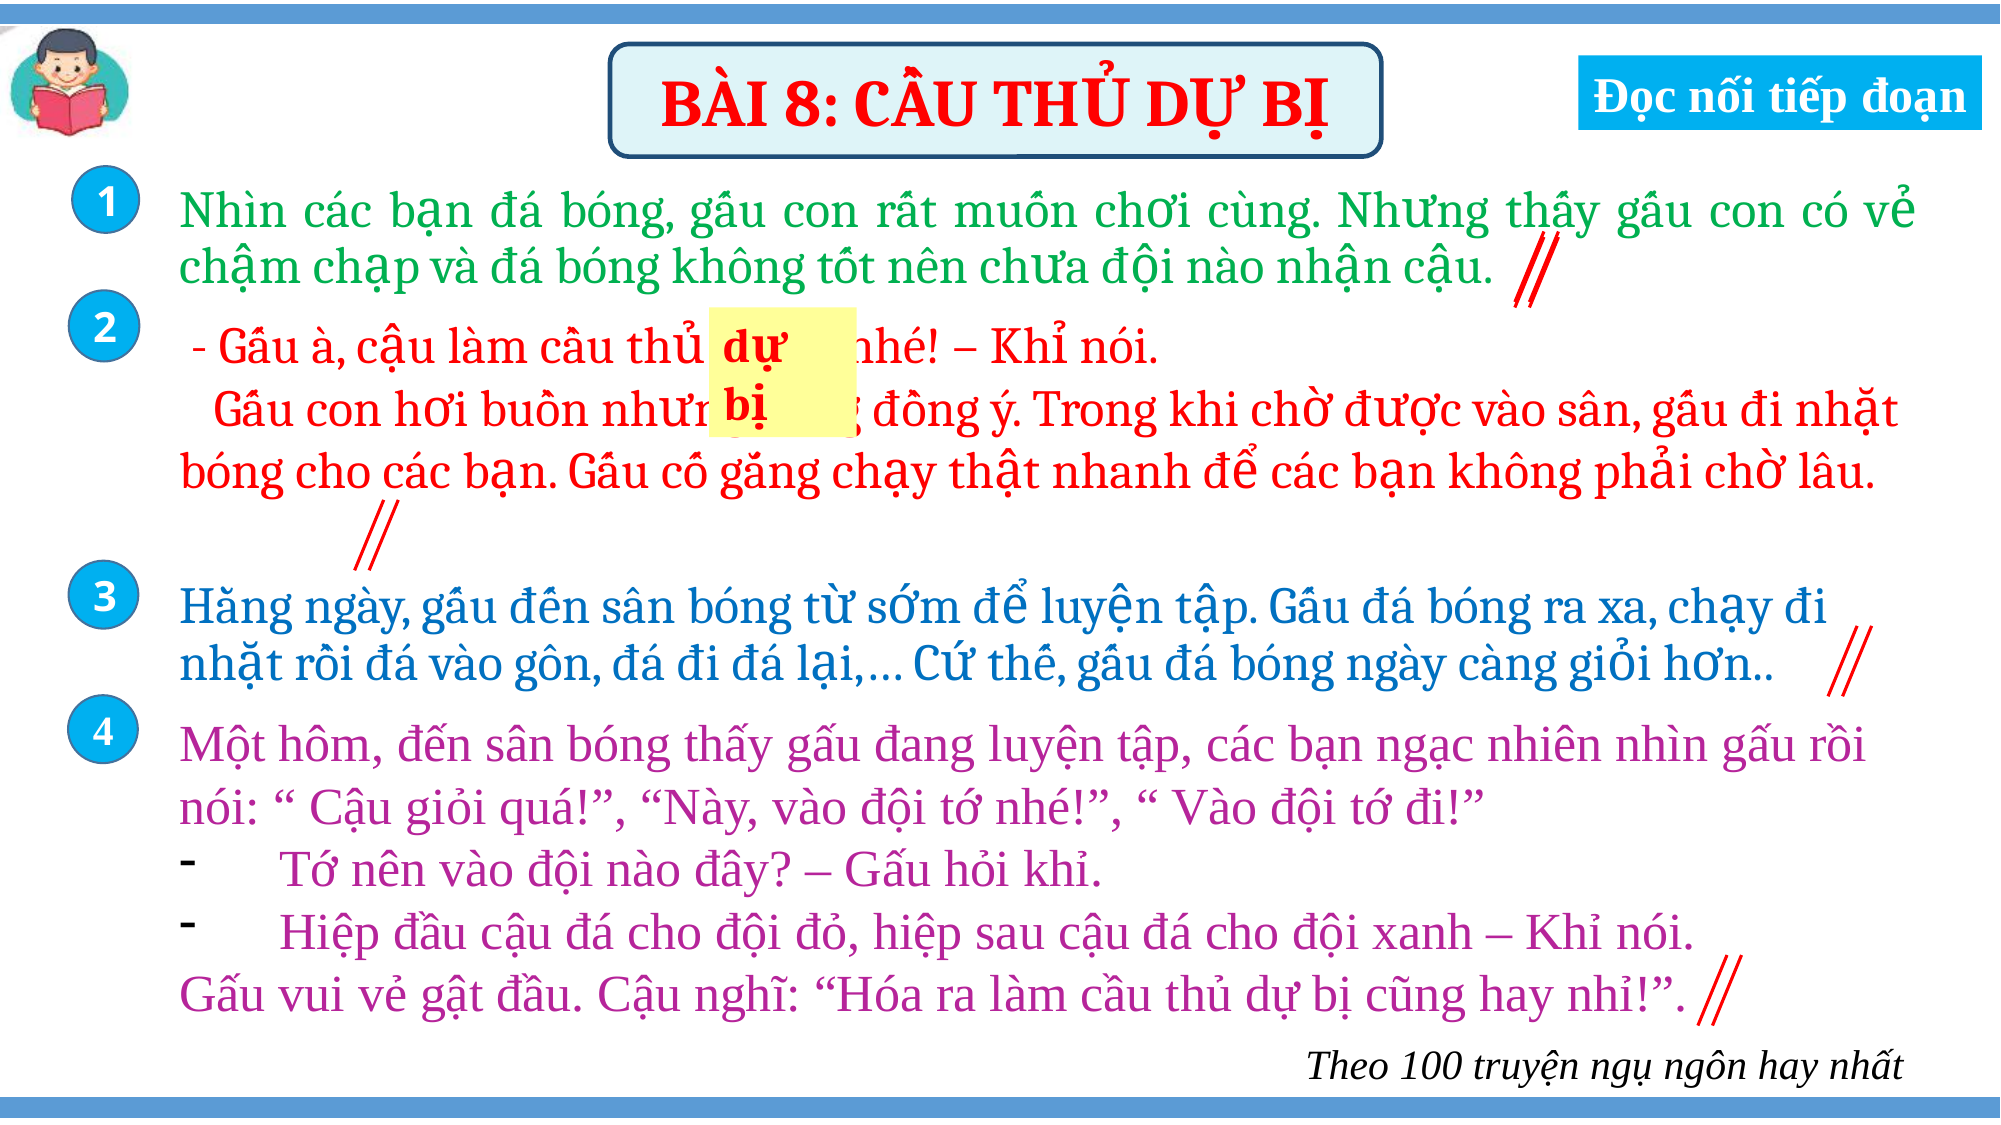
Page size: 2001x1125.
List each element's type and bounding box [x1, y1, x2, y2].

text_box [1828, 625, 1872, 697]
text_box [1514, 231, 1559, 237]
text_box [1697, 955, 1742, 1026]
text_box [354, 499, 399, 571]
text_box [1514, 237, 1559, 308]
picture [0, 26, 139, 150]
text_box [0, 14, 2000, 1108]
